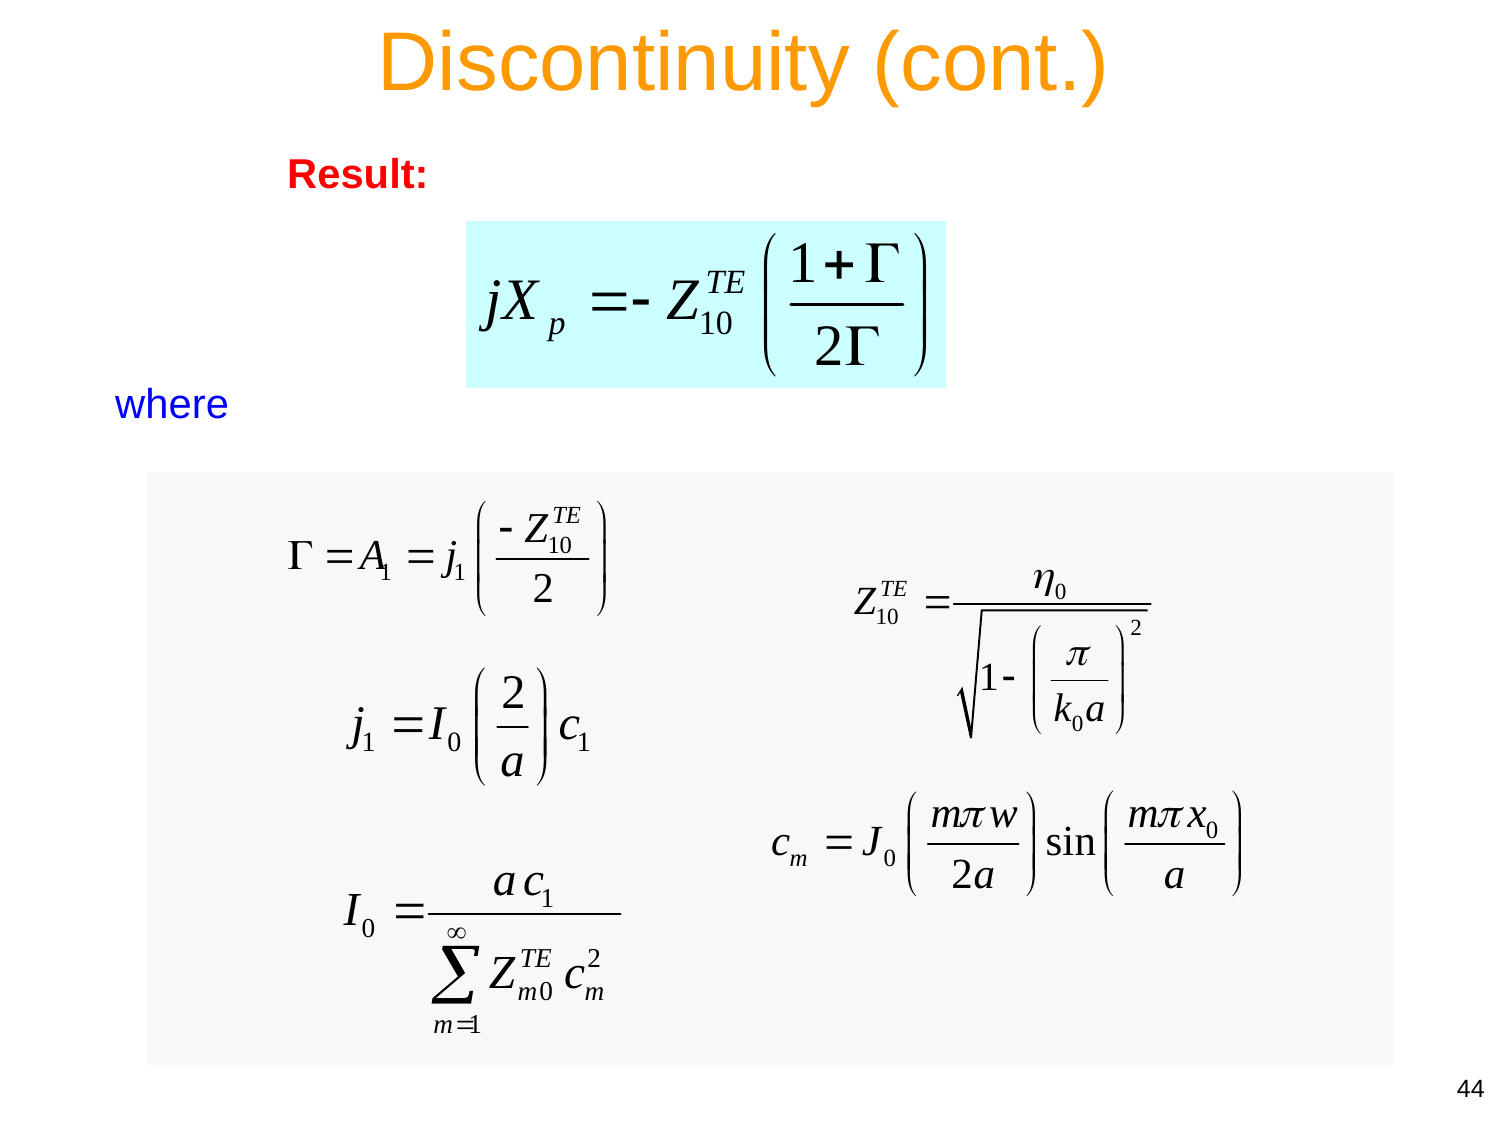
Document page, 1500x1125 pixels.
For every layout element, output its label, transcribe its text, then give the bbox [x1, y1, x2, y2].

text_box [334, 658, 598, 796]
text_box Discontinuity (cont.) [349, 0, 1138, 115]
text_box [281, 491, 619, 627]
slide_number 44 [1187, 1050, 1500, 1125]
text_box Result: [272, 138, 444, 204]
text_box [146, 471, 1395, 1067]
text_box where [100, 369, 245, 435]
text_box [334, 850, 631, 1044]
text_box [764, 783, 1264, 906]
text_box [465, 221, 946, 389]
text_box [846, 550, 1161, 749]
